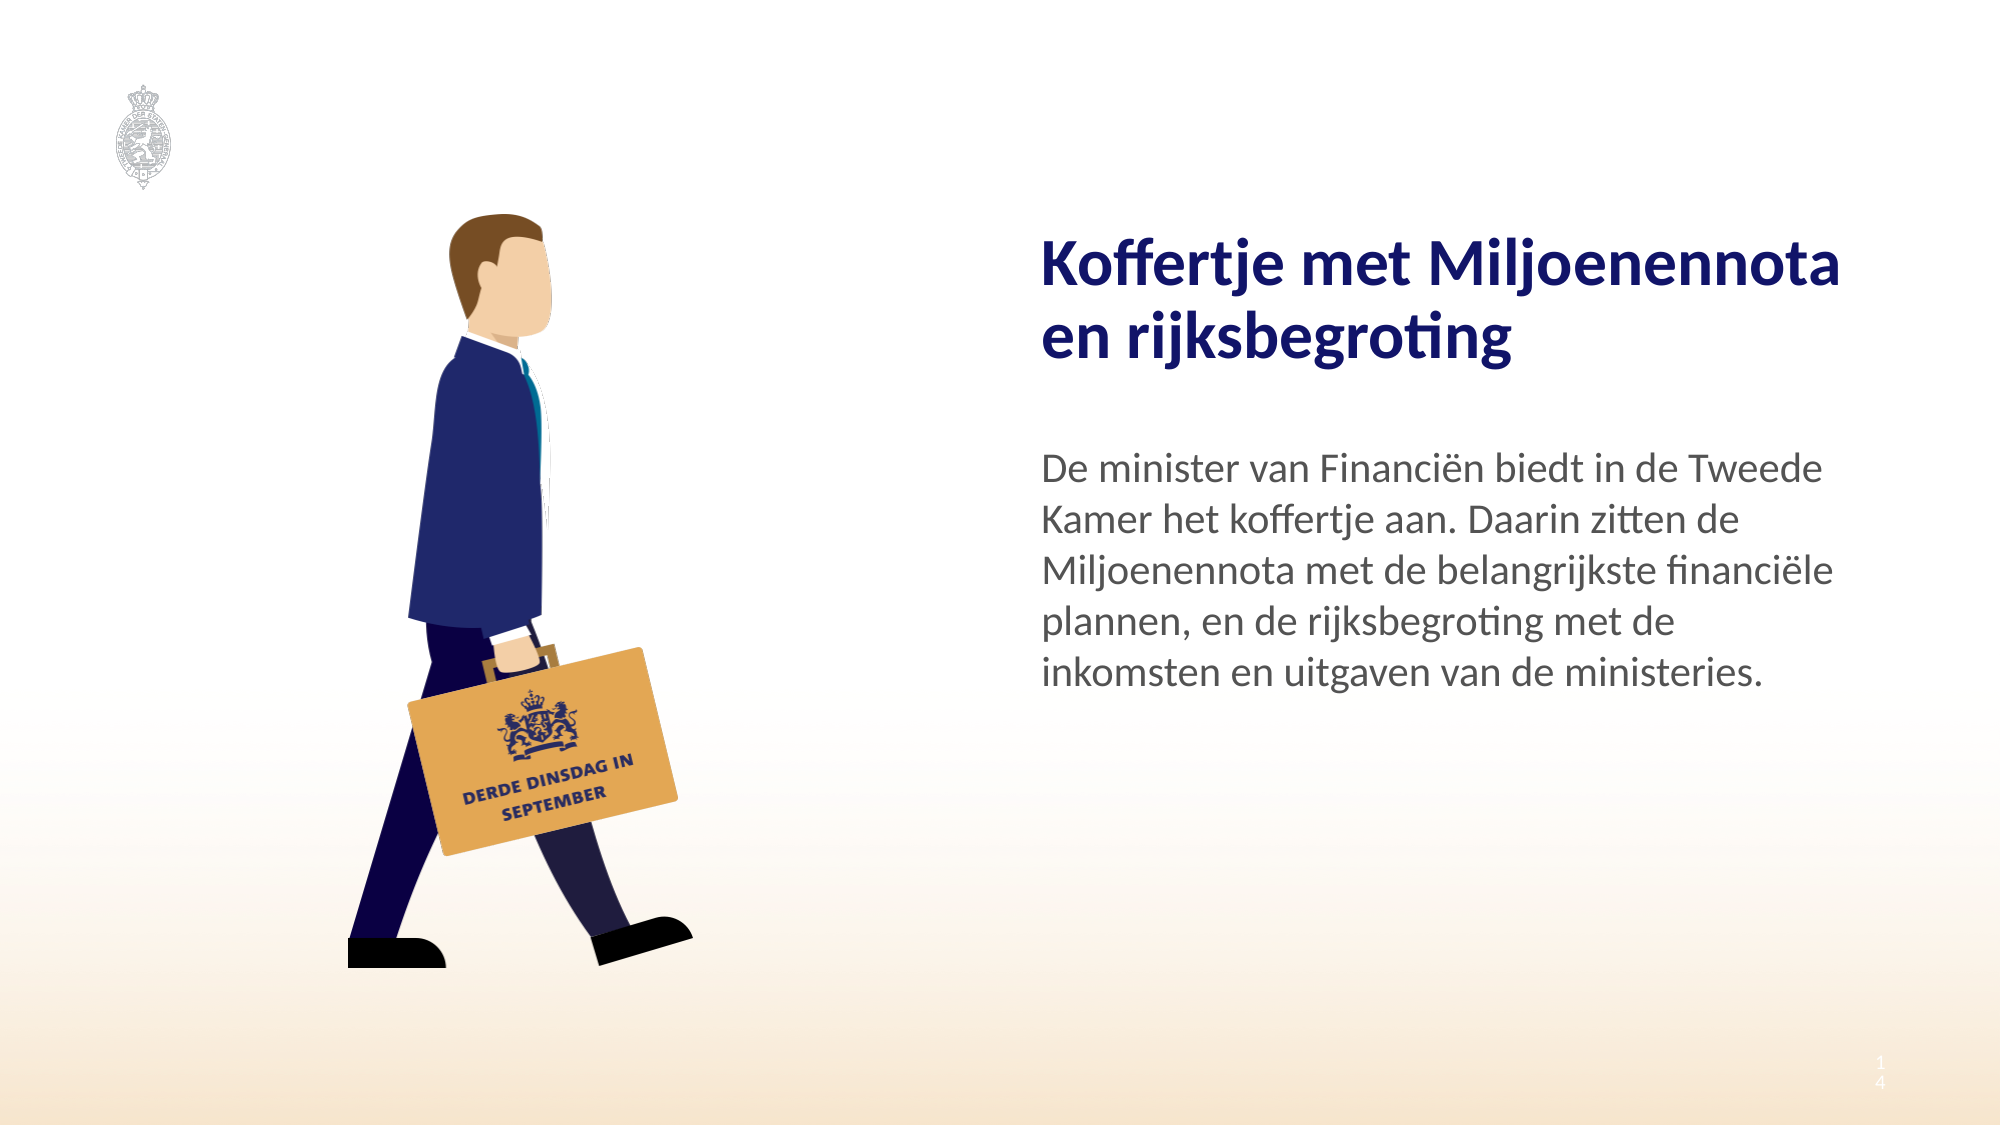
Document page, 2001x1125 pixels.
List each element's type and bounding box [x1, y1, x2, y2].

picture [0, 210, 2000, 1125]
picture [100, 73, 188, 199]
